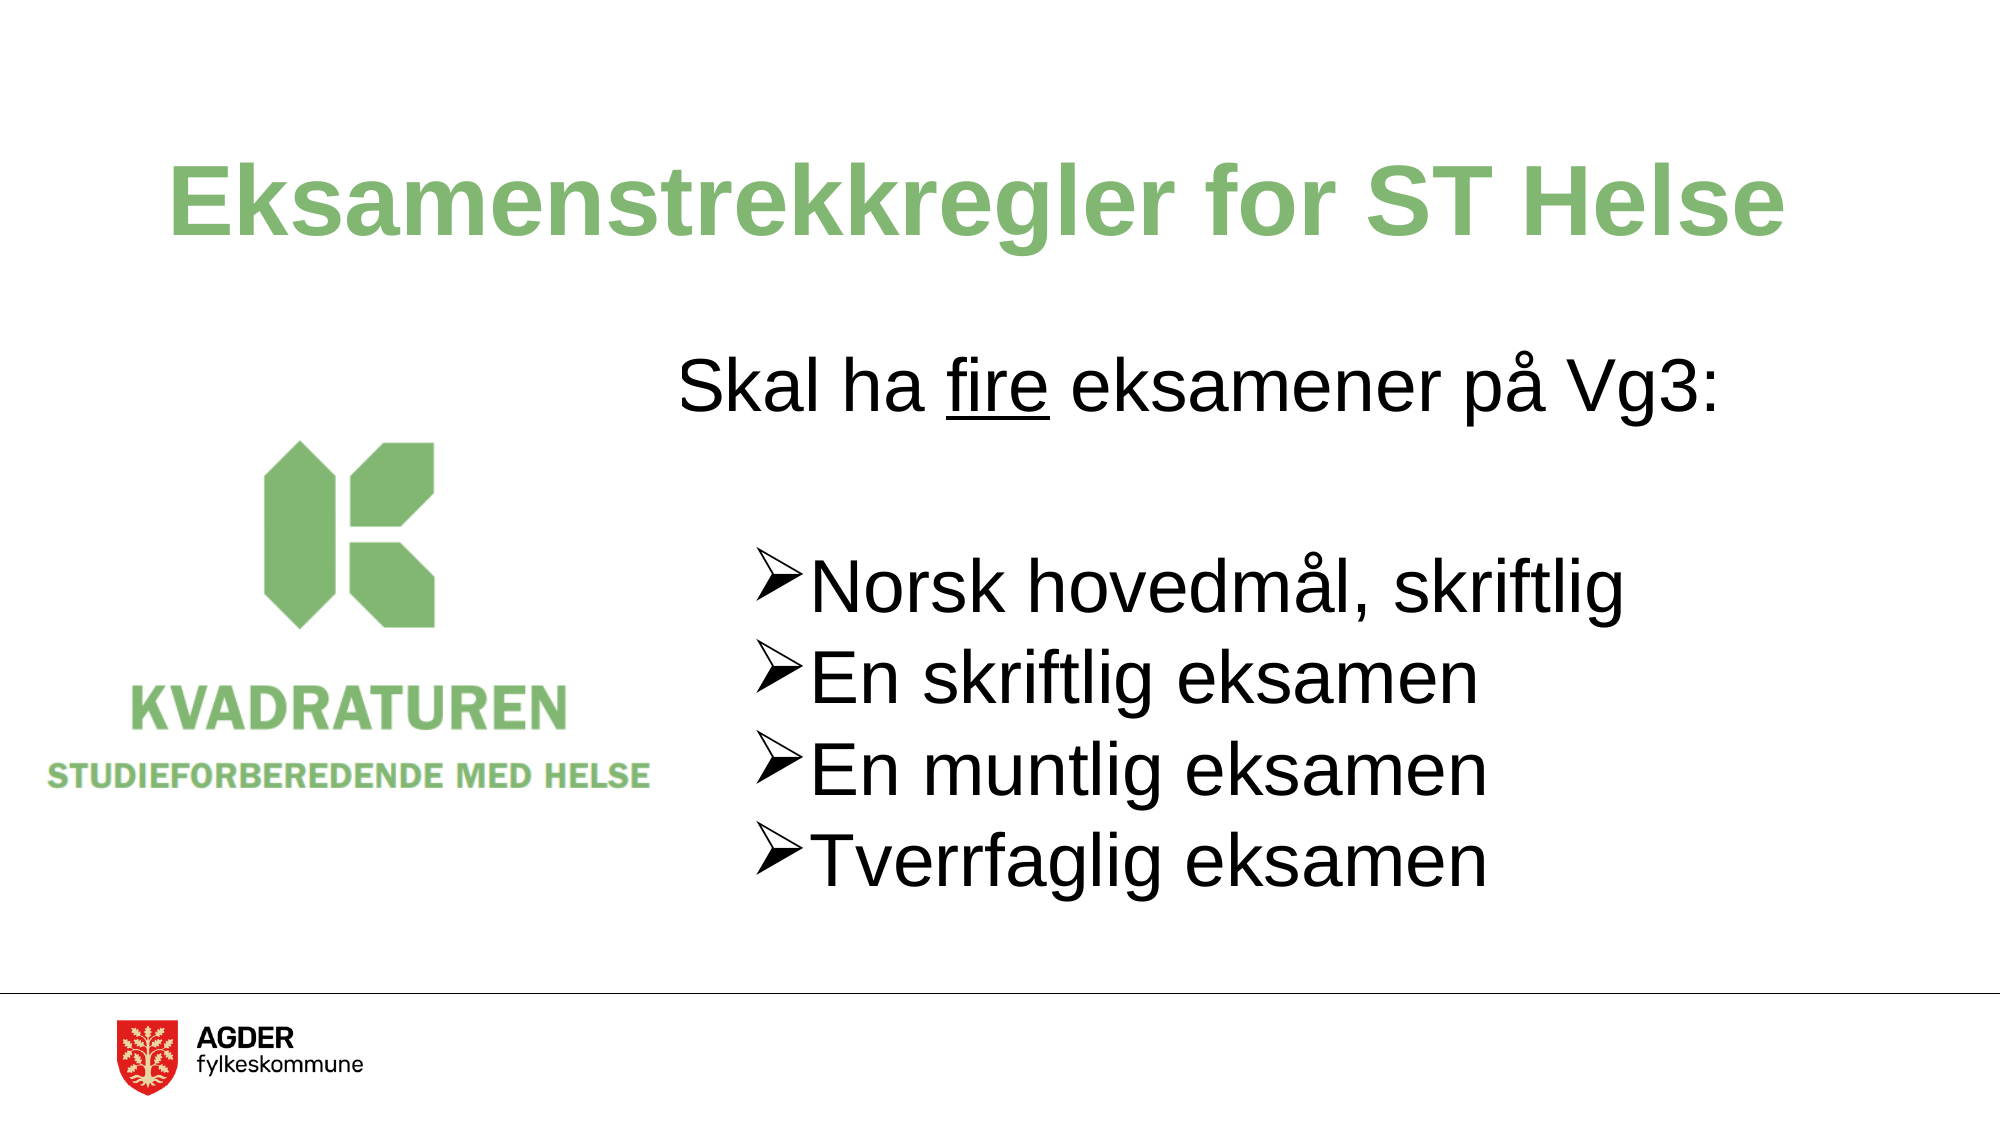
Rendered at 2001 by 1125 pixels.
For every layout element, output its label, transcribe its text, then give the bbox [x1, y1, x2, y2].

title Eksamenstrekkregler for ST Helse [167, 109, 1833, 282]
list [38, 343, 683, 857]
picture [117, 1020, 363, 1096]
list Skal ha fire eksamener på Vg3: Norsk hovedmål, skriftlig En skriftlig eksamen En muntlig eksamen Tverrfaglig eksamen [675, 336, 1955, 971]
